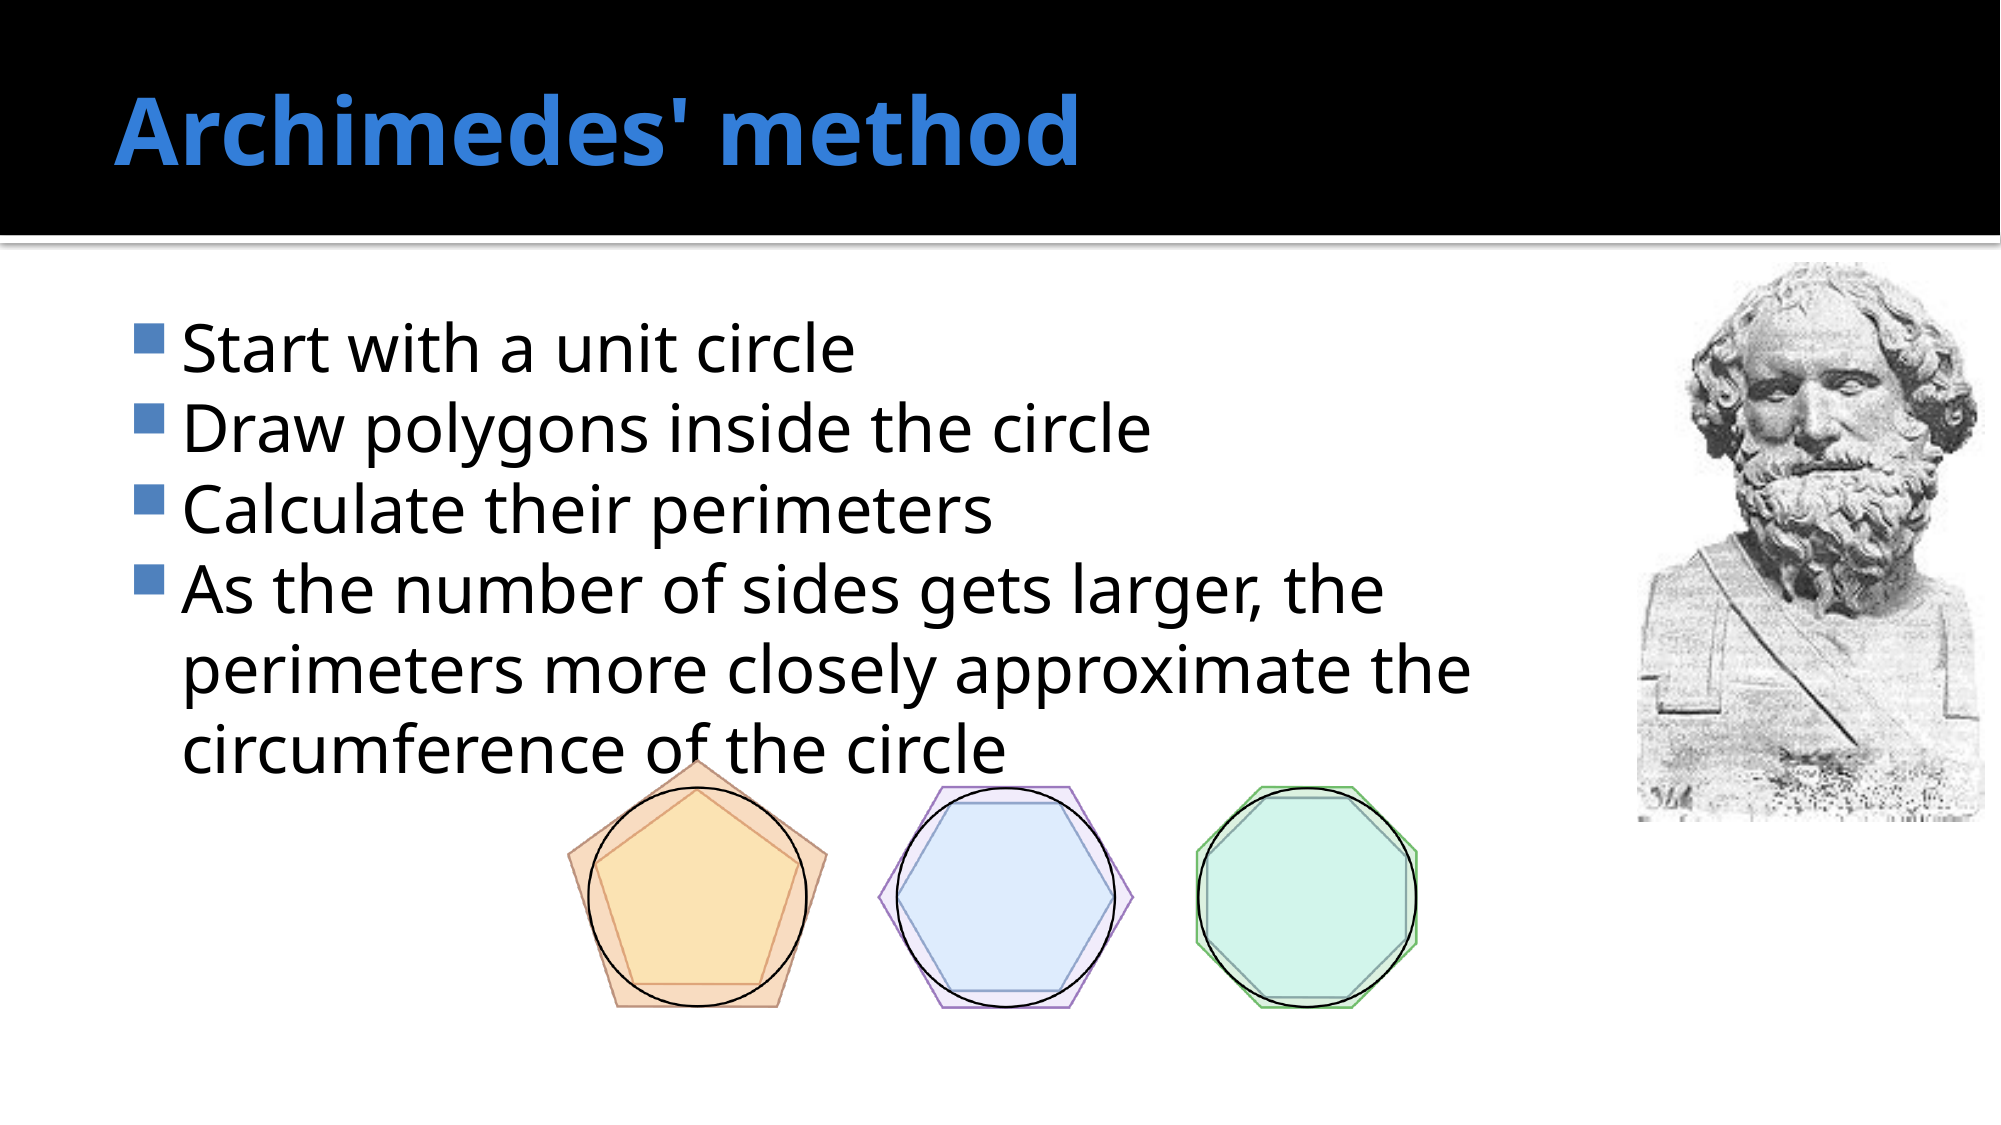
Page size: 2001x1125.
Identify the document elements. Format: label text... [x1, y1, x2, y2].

list Start with a unit circle Draw polygons inside the circle Calculate their perimeters As the number of sides gets larger, the perimeters more closely approximate the circumference of the circle [99, 291, 1588, 1050]
picture [545, 745, 1454, 1049]
title Archimedes' method [99, 25, 1900, 231]
picture [1637, 262, 1986, 822]
